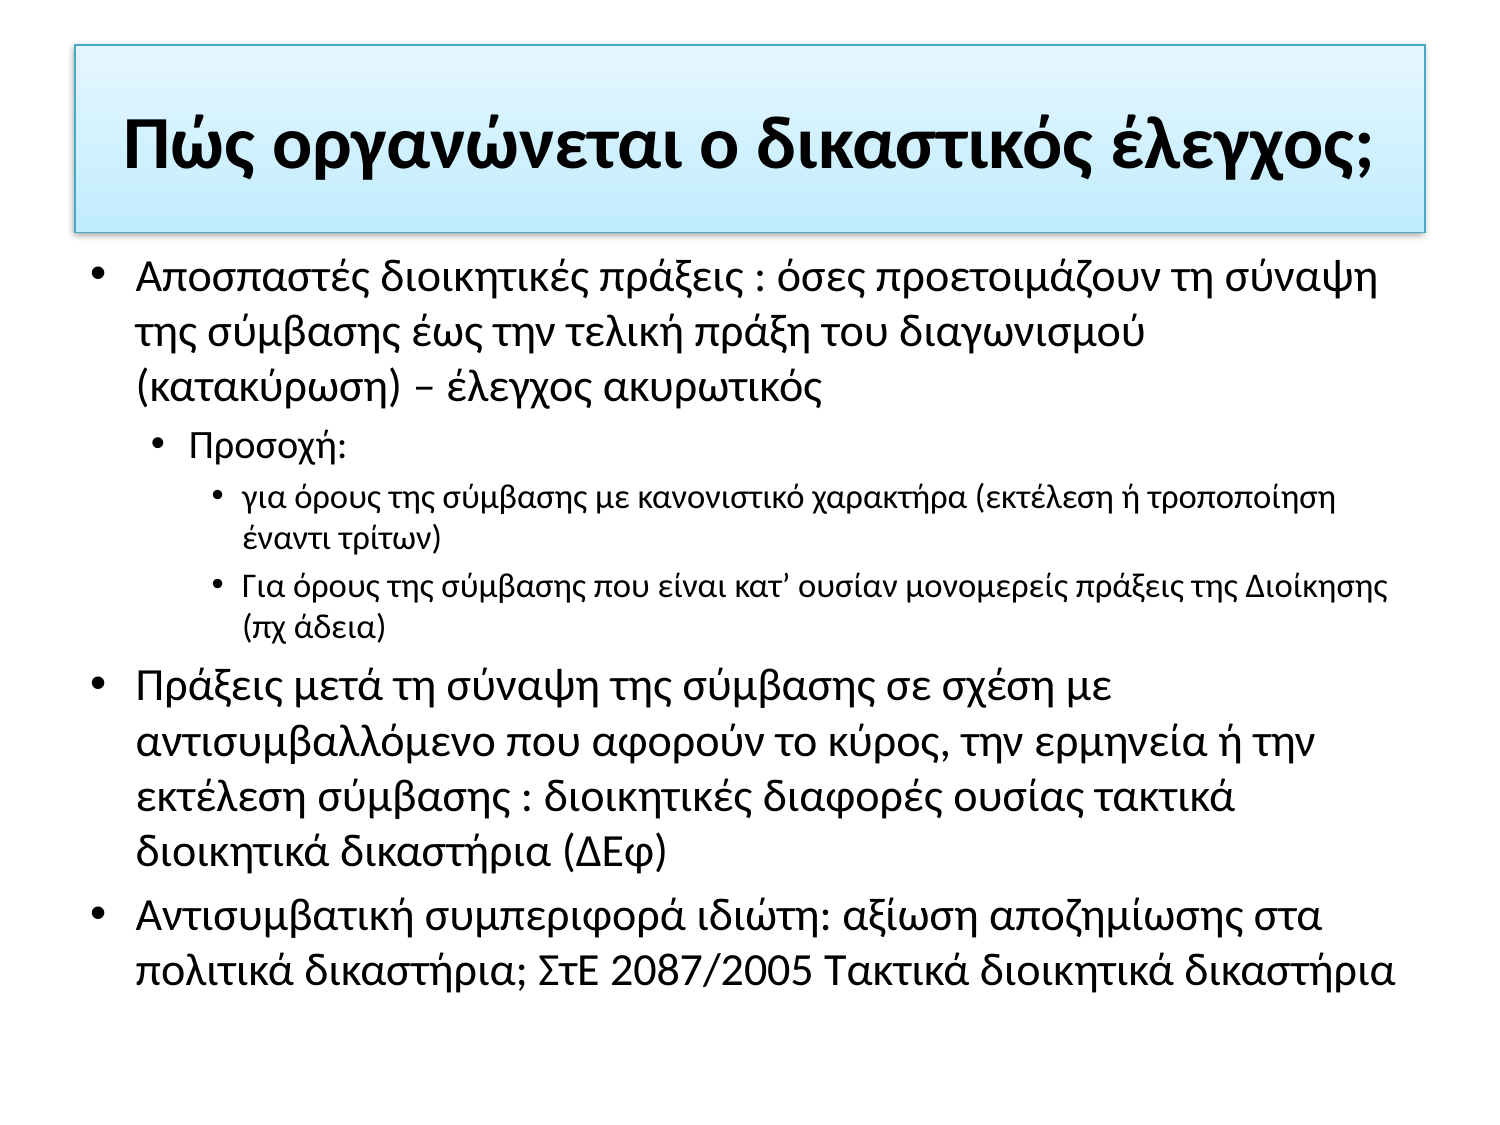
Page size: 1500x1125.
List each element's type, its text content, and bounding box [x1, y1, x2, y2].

title Πώς οργανώνεται ο δικαστικός έλεγχος; [74, 44, 1426, 233]
list Αποσπαστές διοικητικές πράξεις : όσες προετοιμάζουν τη σύναψη της σύμβασης έως την τελική πράξη του διαγωνισμού (κατακύρωση) – έλεγχος ακυρωτικός Προσοχή: για όρους της σύμβασης με κανονιστικό χαρακτήρα (εκτέλεση ή τροποποίηση έναντι τρίτων) Για όρους της σύμβασης που είναι κατ’ ουσίαν μονομερείς πράξεις της Διοίκησης (πχ άδεια) Πράξεις μετά τη σύναψη της σύμβασης σε σχέση με αντισυμβαλλόμενο που αφορούν το κύρος, την ερμηνεία ή την εκτέλεση σύμβασης : διοικητικές διαφορές ουσίας τακτικά διοικητικά δικαστήρια (ΔΕφ) Αντισυμβατική συμπεριφορά ιδιώτη: αξίωση αποζημίωσης στα πολιτικά δικαστήρια; ΣτΕ 2087/2005 Τακτικά διοικητικά δικαστήρια [74, 237, 1426, 1063]
